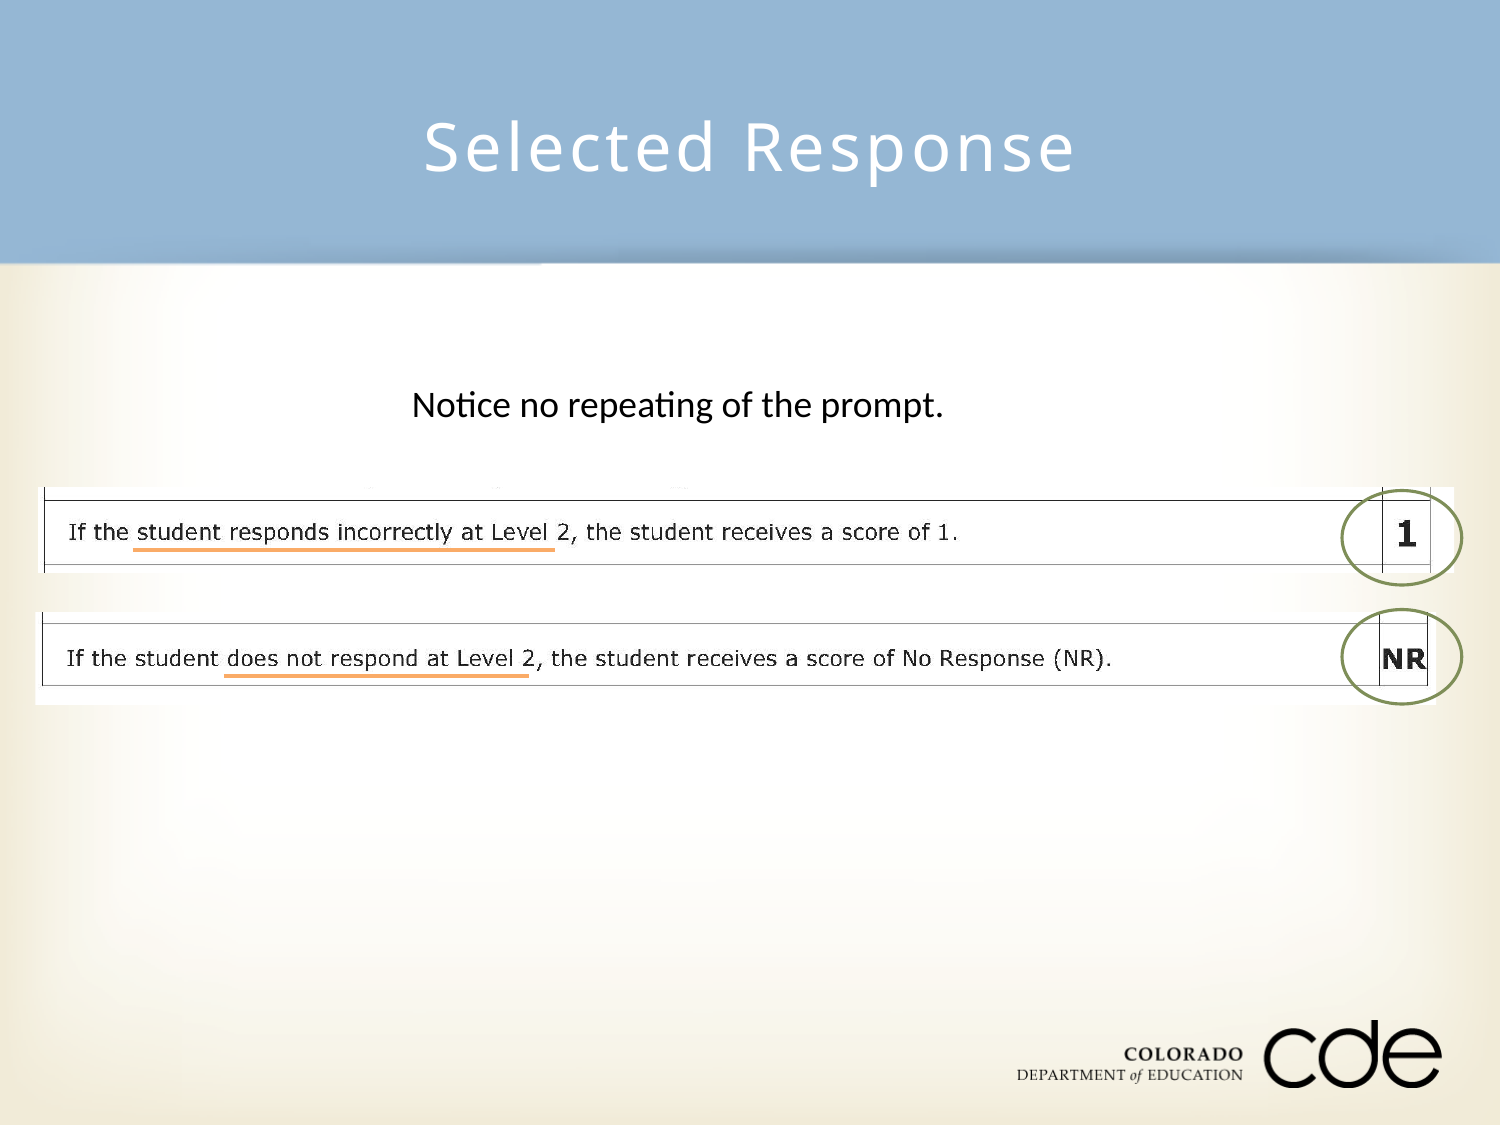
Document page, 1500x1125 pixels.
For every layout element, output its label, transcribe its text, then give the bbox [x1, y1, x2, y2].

title Selected Response [62, 58, 1438, 232]
text_box [1380, 607, 1424, 611]
text_box Notice no repeating of the prompt. [397, 372, 1032, 432]
text_box [1441, 619, 1464, 695]
picture [0, 0, 1500, 1125]
text_box [1375, 582, 1428, 587]
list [37, 487, 1455, 574]
